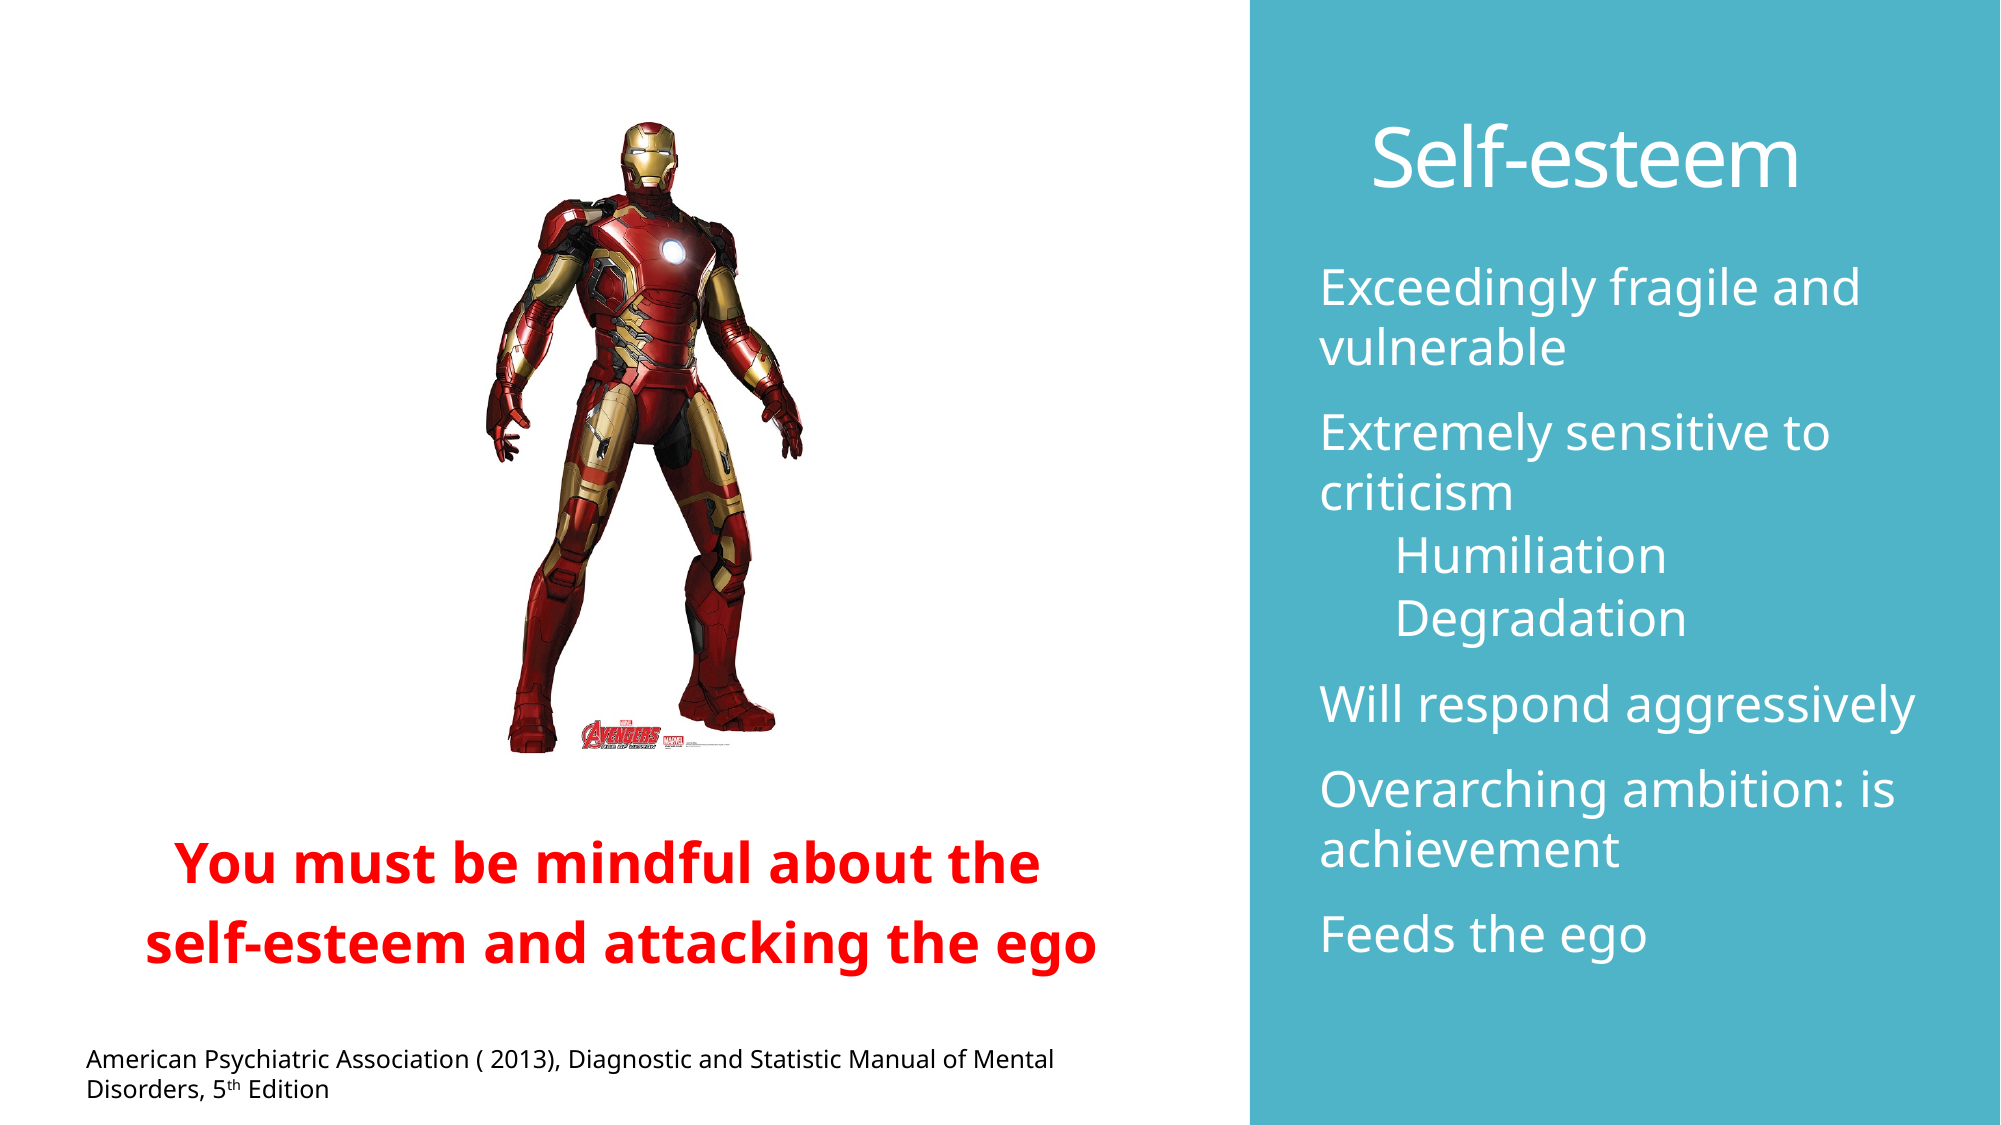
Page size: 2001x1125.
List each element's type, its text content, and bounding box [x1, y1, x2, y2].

title Self-esteem [1355, 88, 1911, 212]
text_box American Psychiatric Association ( 2013), Diagnostic and Statistic Manual of Mental Disorders, 5th Edition [71, 1036, 1179, 1111]
list You must be mindful about the self-esteem and attacking the ego [115, 830, 1116, 1002]
picture [339, 111, 951, 764]
list Exceedingly fragile and vulnerable Extremely sensitive to criticism Humiliation Degradation Will respond aggressively Overarching ambition: is achievement Feeds the ego [1304, 247, 1958, 1002]
